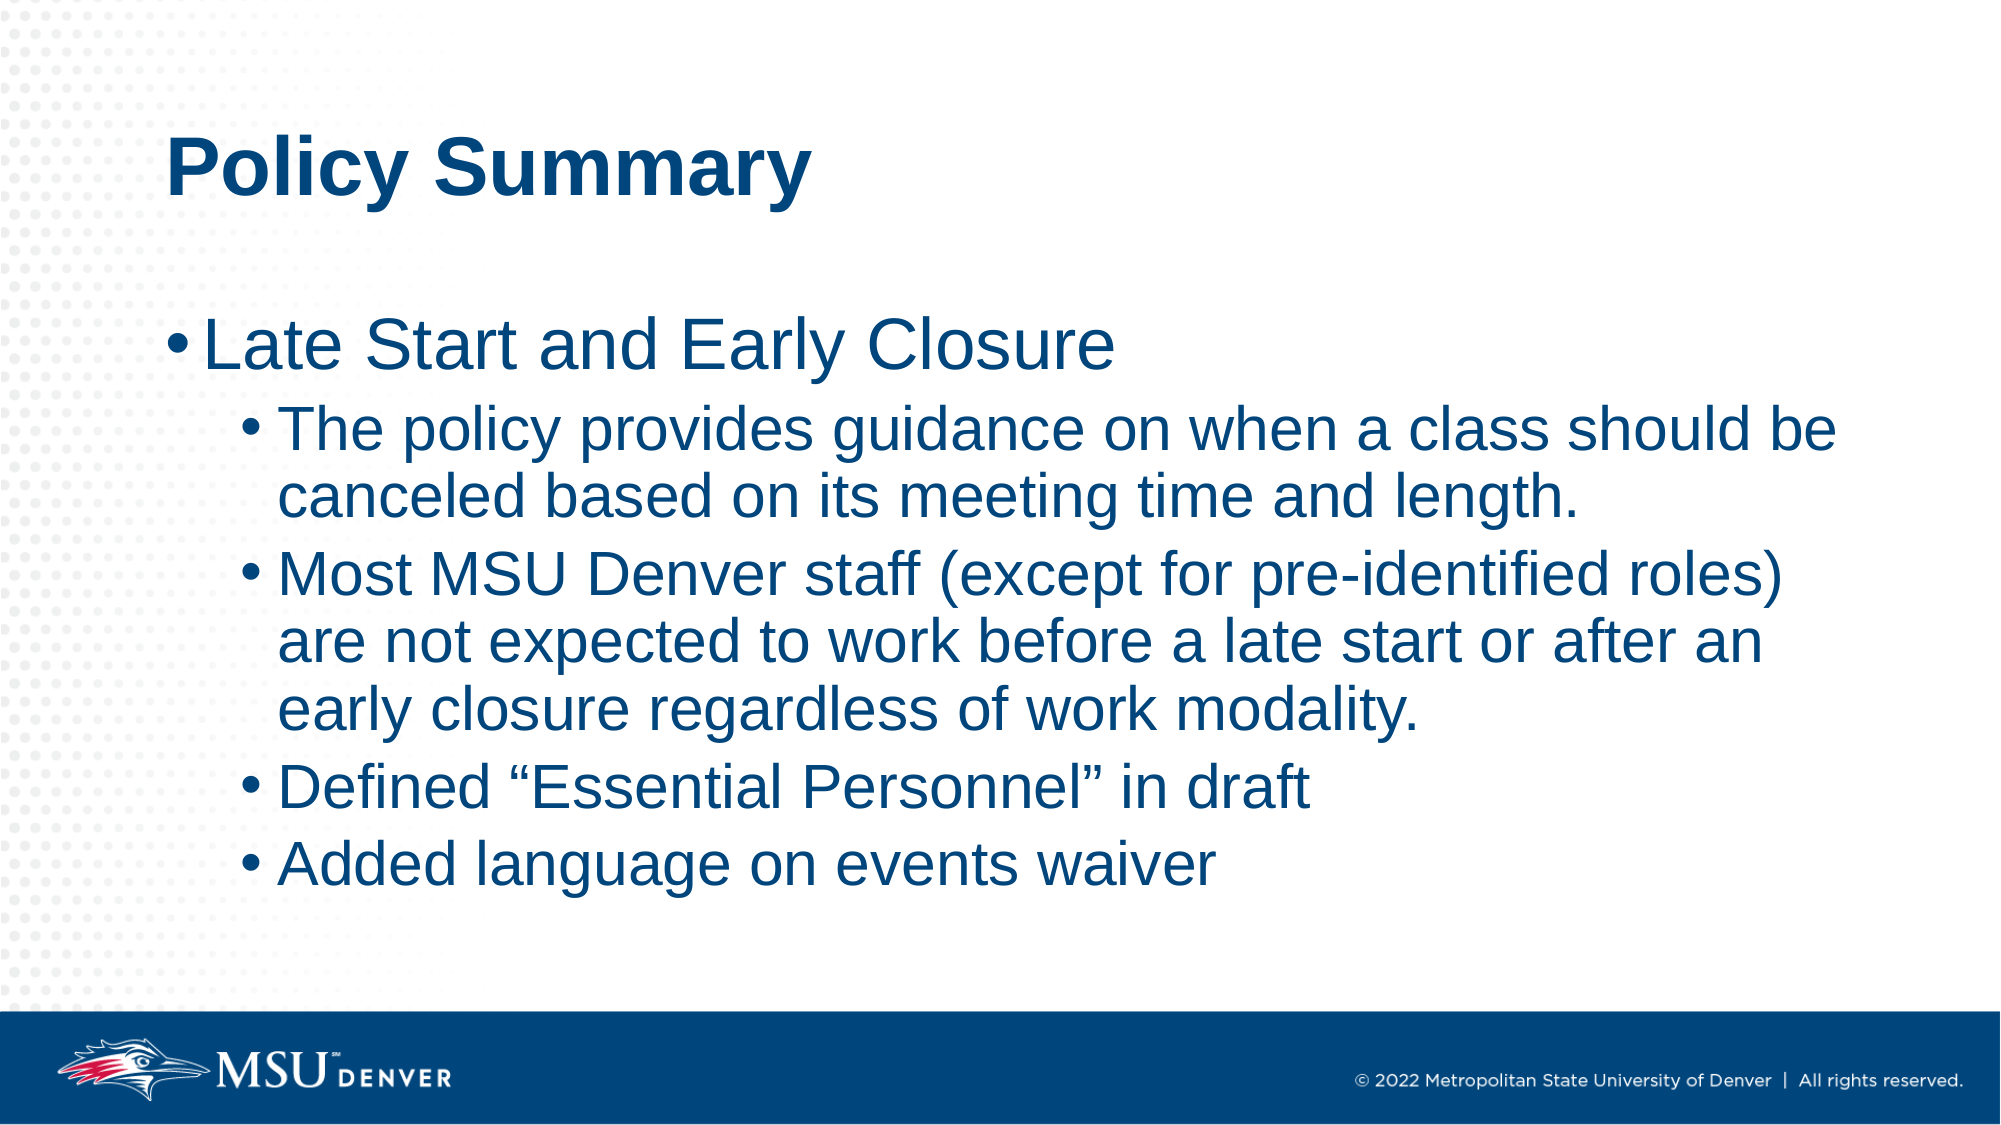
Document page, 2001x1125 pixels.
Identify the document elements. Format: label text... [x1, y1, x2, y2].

list Late Start and Early Closure The policy provides guidance on when a class should be canceled based on its meeting time and length. Most MSU Denver staff (except for pre-identified roles) are not expected to work before a late start or after an early closure regardless of work modality. Defined “Essential Personnel” in draft Added language on events waiver [150, 299, 1875, 982]
picture [0, 0, 2001, 1125]
title Policy Summary [150, 59, 1875, 278]
